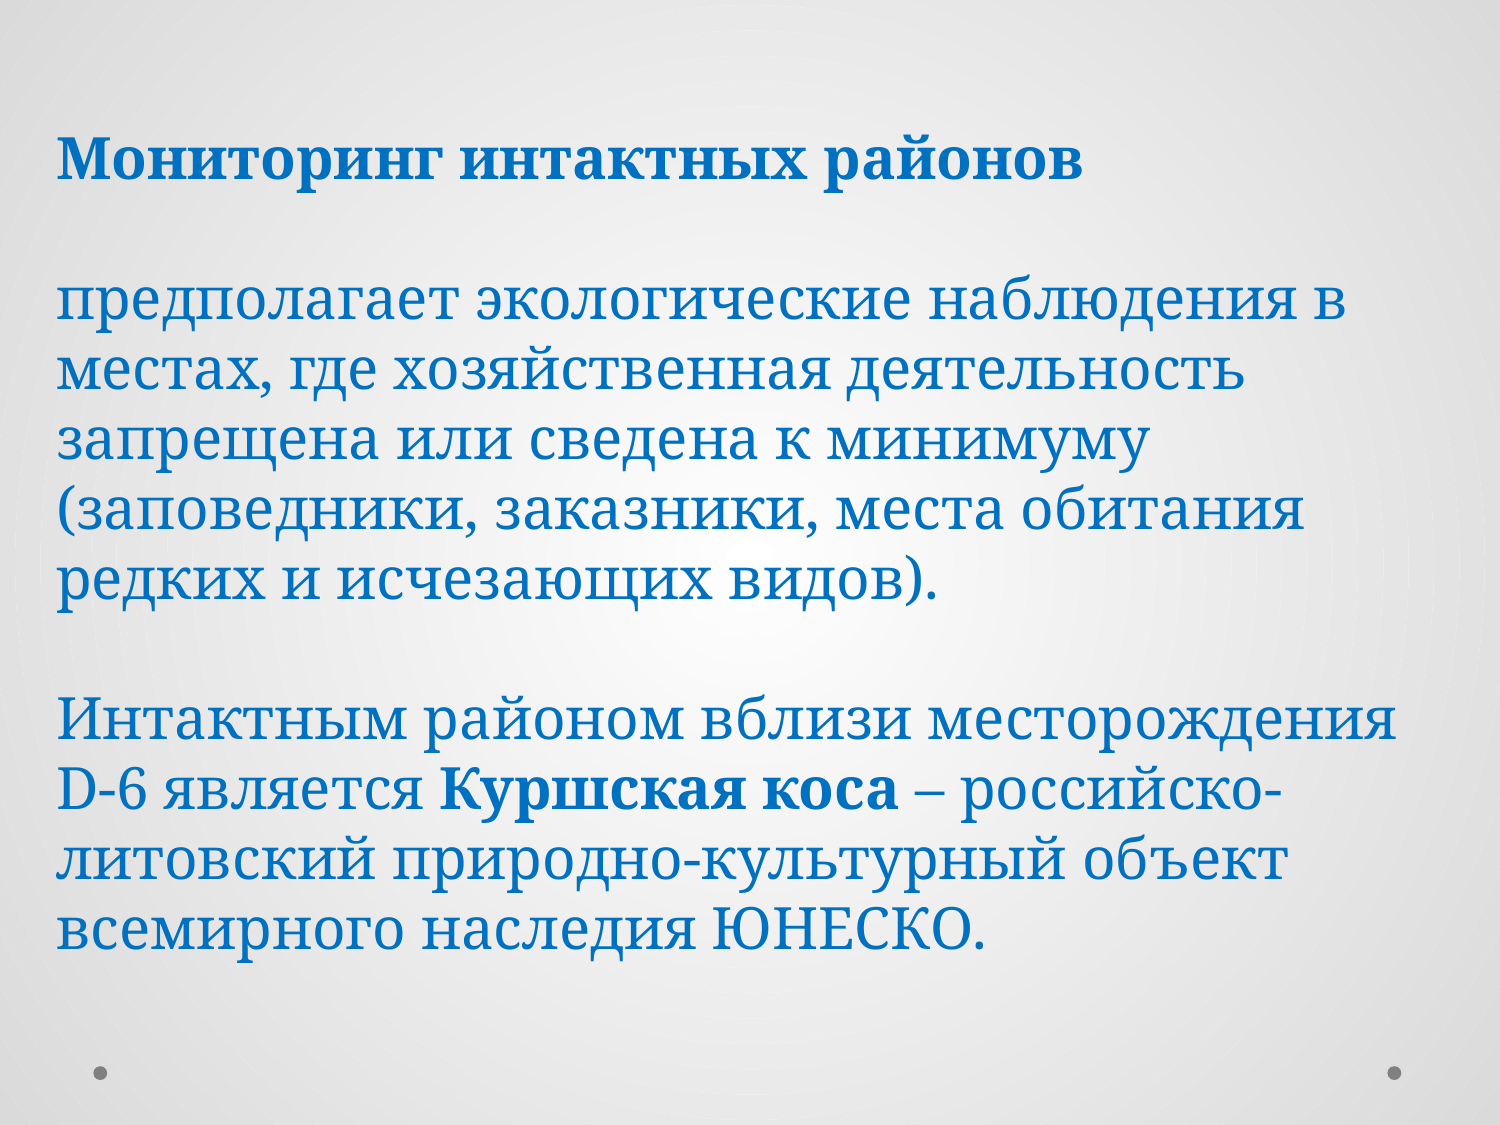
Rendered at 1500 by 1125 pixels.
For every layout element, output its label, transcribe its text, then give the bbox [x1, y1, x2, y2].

text_box Мониторинг интактных районов предполагает экологические наблюдения в местах, где хозяйственная деятельность запрещена или сведена к минимуму (заповедники, заказники, места обитания редких и исчезающих видов). Интактным районом вблизи месторождения D-6 является Куршская коса – российско-литовский природно-культурный объект всемирного наследия ЮНЕСКО. [41, 113, 1459, 969]
